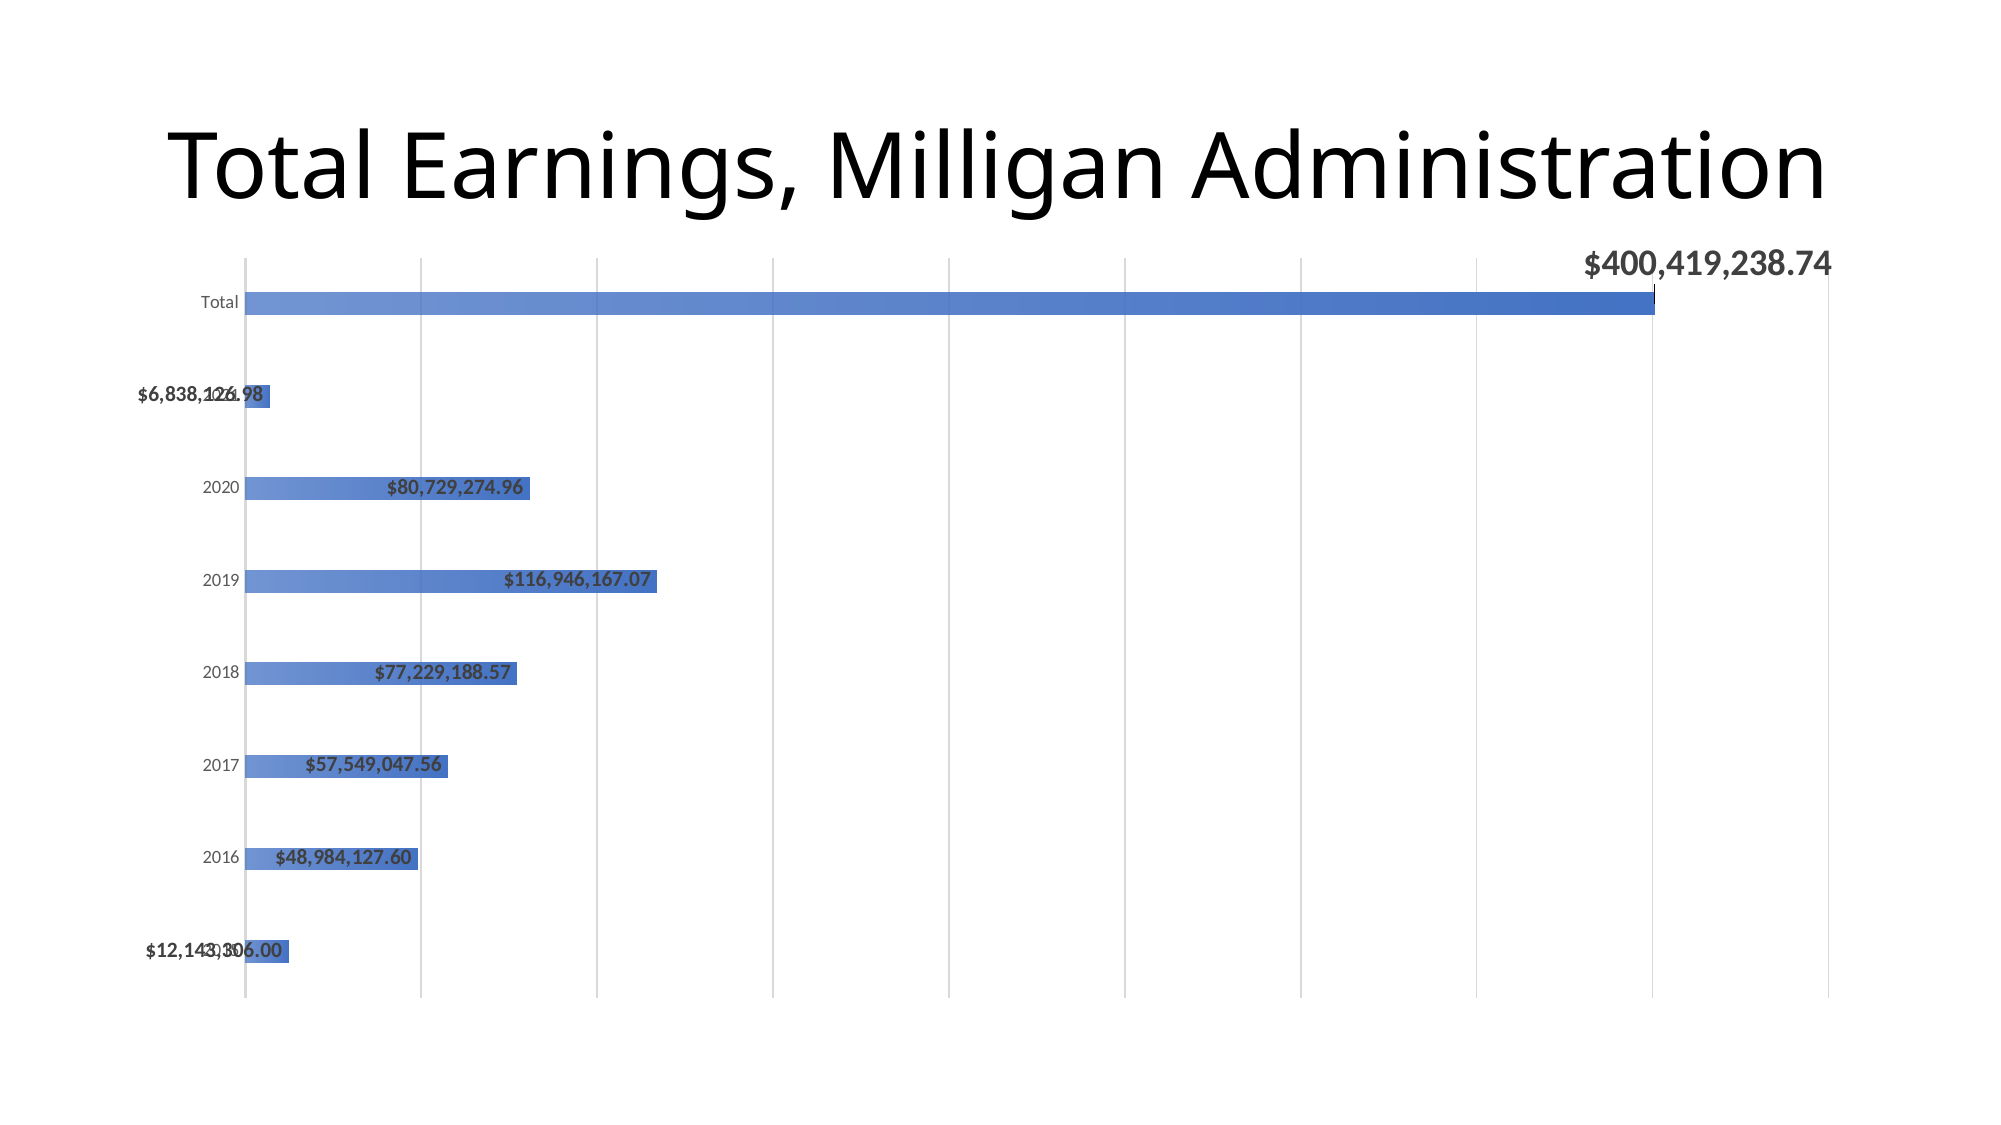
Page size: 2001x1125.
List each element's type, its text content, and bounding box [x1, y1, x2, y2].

title Total Earnings, Milligan Administration [137, 59, 1863, 242]
chart [137, 242, 1863, 1014]
